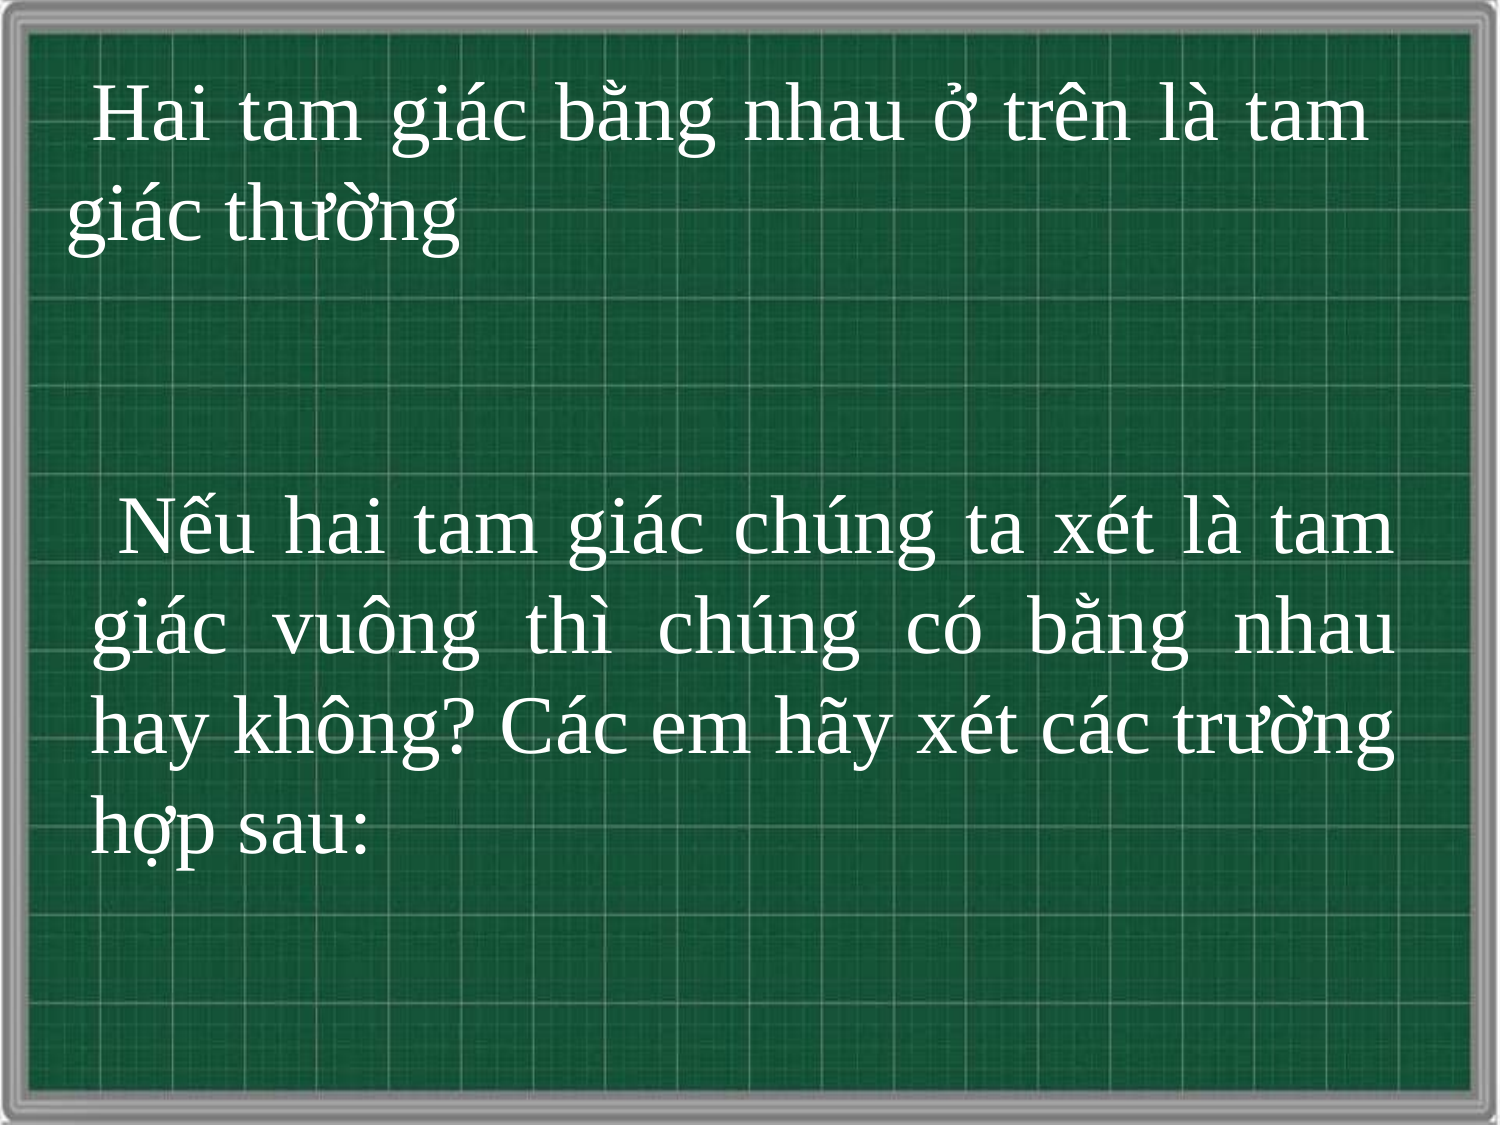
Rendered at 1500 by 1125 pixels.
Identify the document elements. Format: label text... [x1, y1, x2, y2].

text_box Nếu hai tam giác chúng ta xét là tam giác vuông thì chúng có bằng nhau hay không? Các em hãy xét các trường hợp sau: [74, 462, 1413, 750]
text_box Hai tam giác bằng nhau ở trên là tam giác thường [49, 49, 1388, 338]
picture [0, 0, 1500, 1125]
